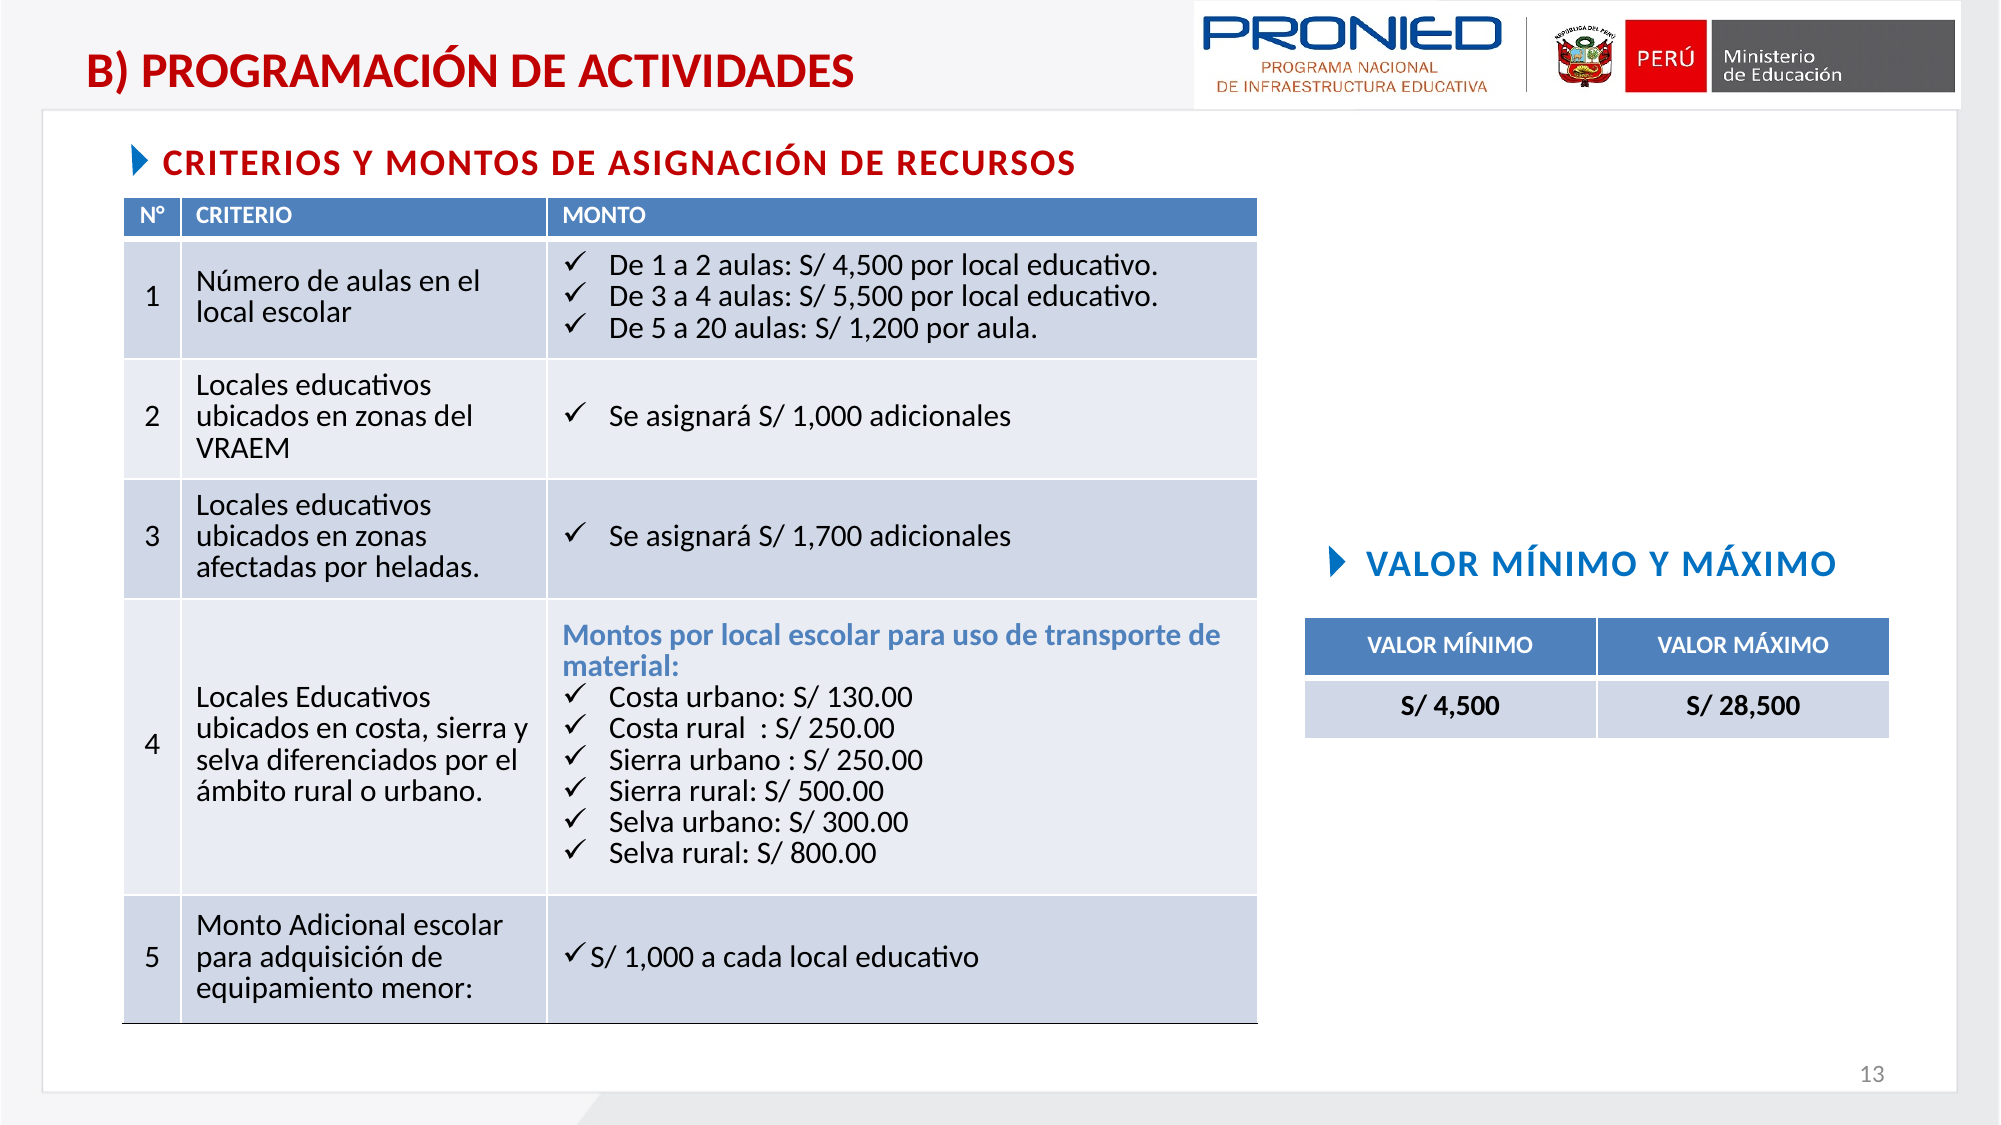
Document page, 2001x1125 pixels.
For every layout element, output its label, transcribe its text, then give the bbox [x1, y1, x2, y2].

table_cell S/ 4,500 [1305, 681, 1596, 738]
table_cell Se asignará S/ 1,700 adicionales [548, 480, 1257, 598]
table_header VALOR MÁXIMO [1598, 618, 1889, 675]
table_cell De 1 a 2 aulas: S/ 4,500 por local educativo. De 3 a 4 aulas: S/ 5,500 por local educativo. De 5 a 20 aulas: S/ 1,200 por aula. [548, 242, 1257, 358]
text_box B) PROGRAMACIÓN DE ACTIVIDADES [71, 30, 874, 114]
text_box [1326, 543, 1348, 580]
table_header VALOR MÍNIMO [1305, 618, 1596, 675]
table_cell 4 [124, 600, 180, 894]
slide_number 13 [1433, 1042, 1900, 1103]
table_header MONTO [548, 198, 1257, 236]
table_cell 2 [124, 360, 180, 478]
table_cell Número de aulas en el local escolar [182, 242, 546, 358]
table_cell Monto Adicional escolar para adquisición de equipamiento menor: [182, 896, 546, 1023]
table_cell Montos por local escolar para uso de transporte de material: Costa urbano: S/ 130.00 Costa rural : S/ 250.00 Sierra urbano : S/ 250.00 Sierra rural: S/ 500.00 Selva urbano: S/ 300.00 Selva rural: S/ 800.00 [548, 600, 1257, 894]
text_box VALOR MÍNIMO Y MÁXIMO [1351, 519, 1942, 604]
table_cell S/ 28,500 [1598, 681, 1889, 738]
table_cell Se asignará S/ 1,000 adicionales [548, 360, 1257, 478]
table_cell 5 [124, 896, 180, 1023]
text_box [129, 142, 151, 178]
table_header CRITERIO [182, 198, 546, 236]
table_cell Locales Educativos ubicados en costa, sierra y selva diferenciados por el ámbito rural o urbano. [182, 600, 546, 894]
table_header N° [124, 198, 180, 236]
table_cell Locales educativos ubicados en zonas afectadas por heladas. [182, 480, 546, 598]
table_cell Locales educativos ubicados en zonas del VRAEM [182, 360, 546, 478]
picture [0, 0, 2000, 1125]
text_box CRITERIOS Y MONTOS DE ASIGNACIÓN DE RECURSOS [147, 142, 1133, 179]
table_cell S/ 1,000 a cada local educativo [548, 896, 1257, 1023]
table_cell 1 [124, 242, 180, 358]
table_cell 3 [124, 480, 180, 598]
